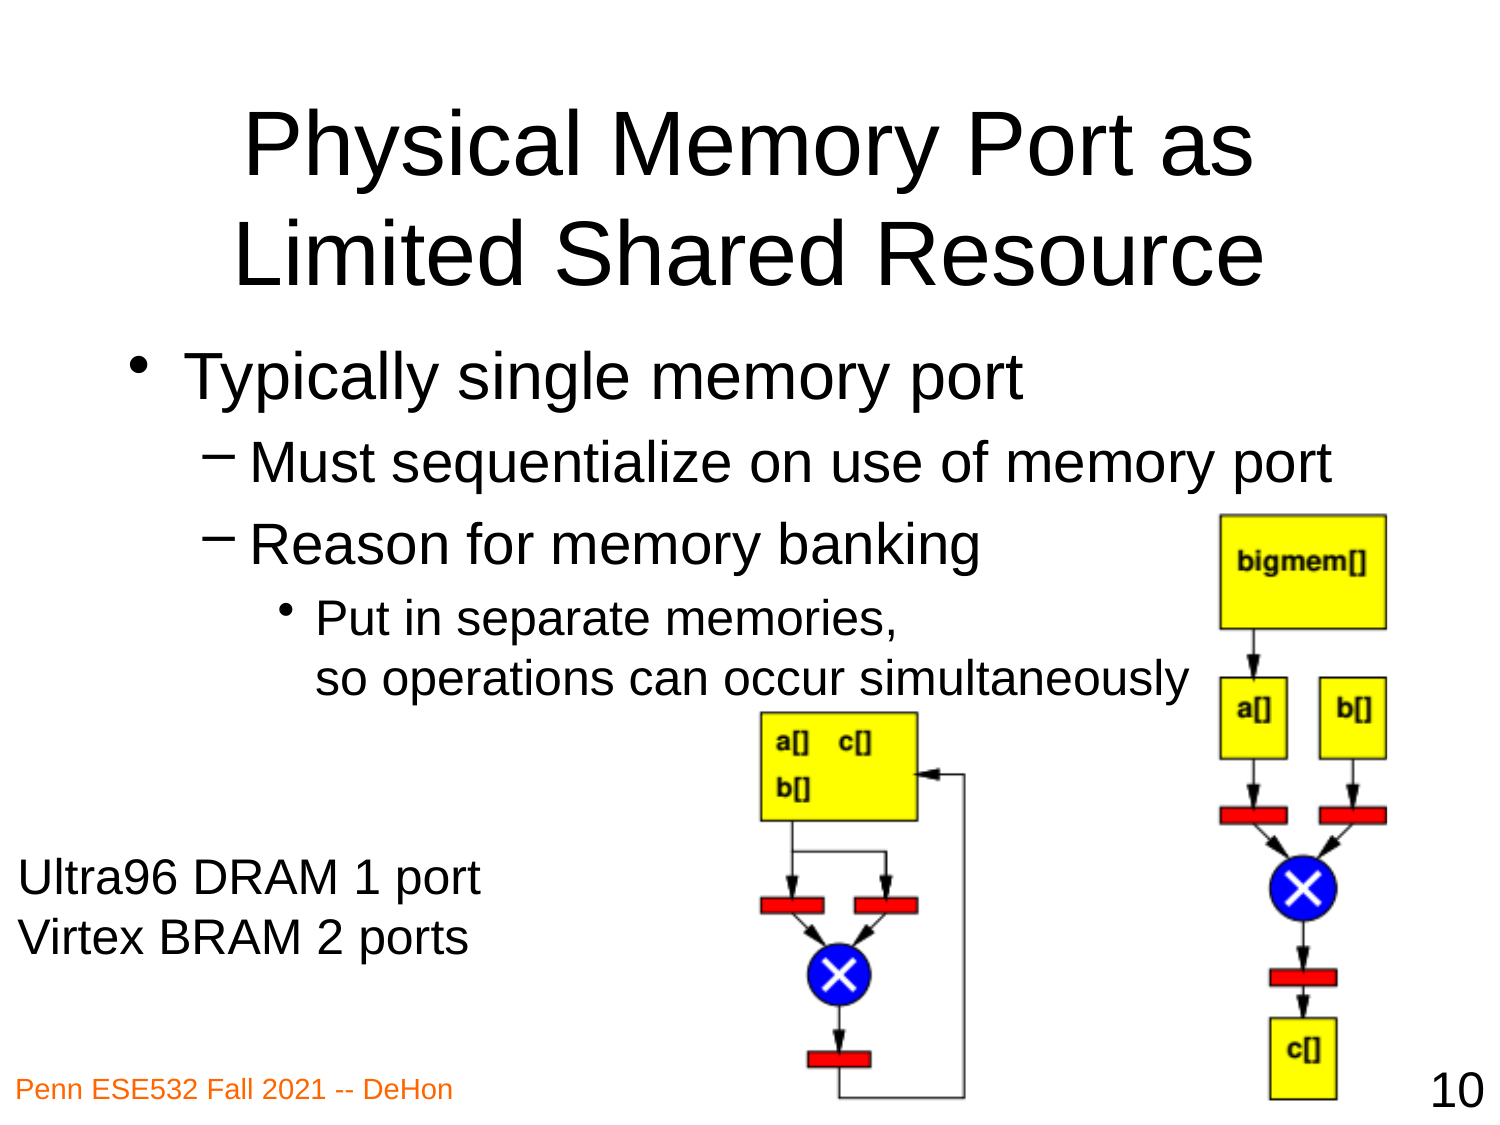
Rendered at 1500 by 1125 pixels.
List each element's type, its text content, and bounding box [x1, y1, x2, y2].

title Physical Memory Port as Limited Shared Resource [112, 99, 1388, 288]
slide_number 10 [1187, 1049, 1500, 1125]
list Typically single memory port Must sequentialize on use of memory port Reason for memory banking Put in separate memories, so operations can occur simultaneously [112, 324, 1388, 1001]
picture [753, 708, 967, 1104]
picture [1212, 510, 1388, 1104]
slide_number Penn ESE532 Fall 2021 -- DeHon [0, 1062, 576, 1125]
text_box Ultra96 DRAM 1 port Virtex BRAM 2 ports [2, 837, 497, 973]
